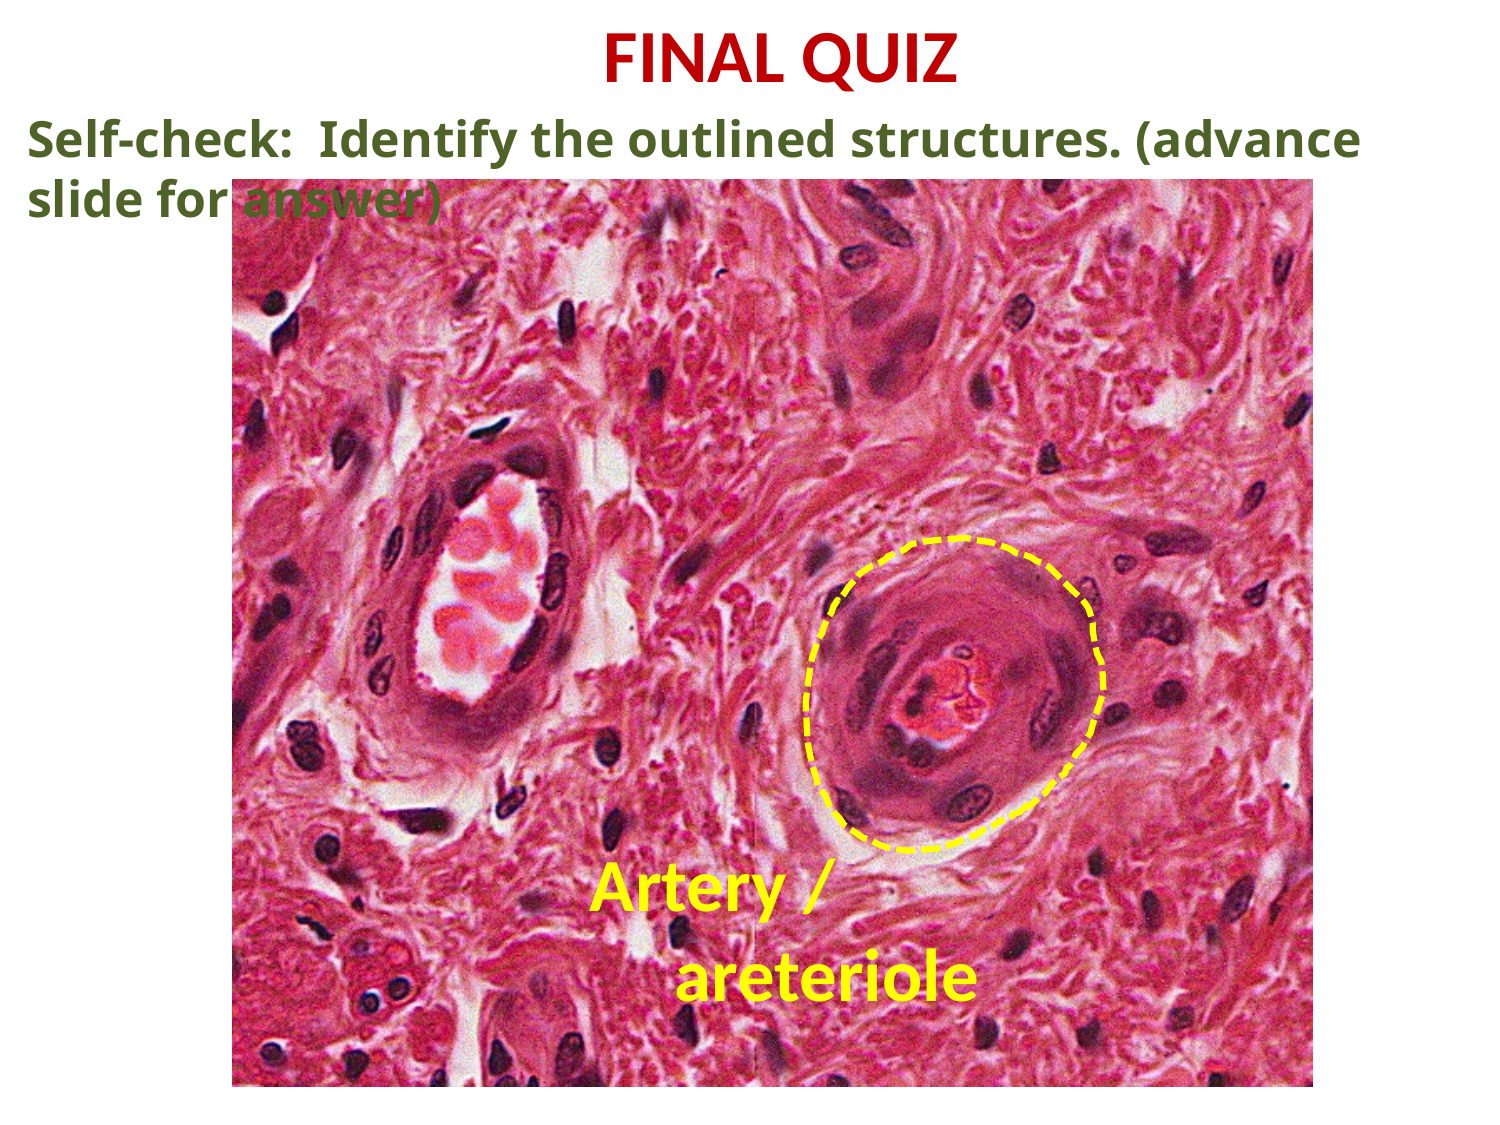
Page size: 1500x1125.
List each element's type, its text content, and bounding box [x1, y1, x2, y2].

text_box Self-check: Identify the outlined structures. (advance slide for answer) [12, 99, 1463, 235]
text_box Final quiz [249, 0, 1313, 99]
picture [231, 179, 1313, 1087]
